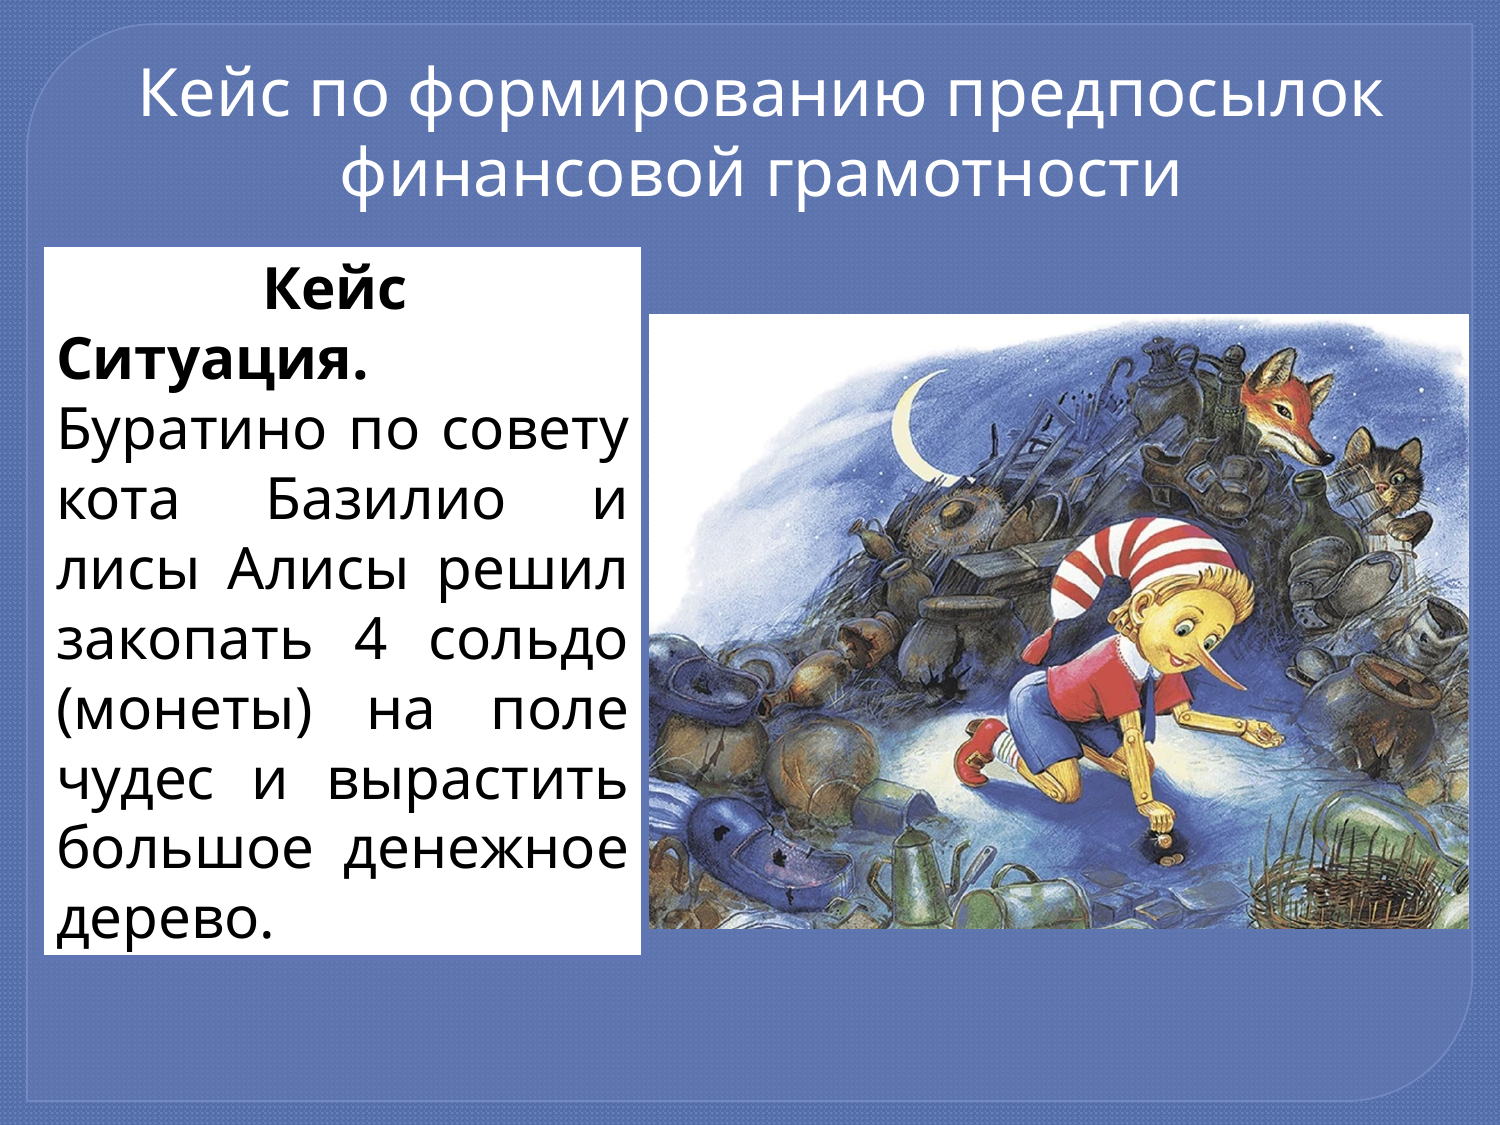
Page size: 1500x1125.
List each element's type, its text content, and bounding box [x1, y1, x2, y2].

picture [648, 314, 1469, 929]
text_box Кейс Ситуация. Буратино по совету кота Базилио и лисы Алисы решил закопать 4 сольдо (монеты) на поле чудес и вырастить большое денежное дерево. [38, 240, 647, 961]
text_box Кейс по формированию предпосылок финансовой грамотности [76, 42, 1448, 218]
